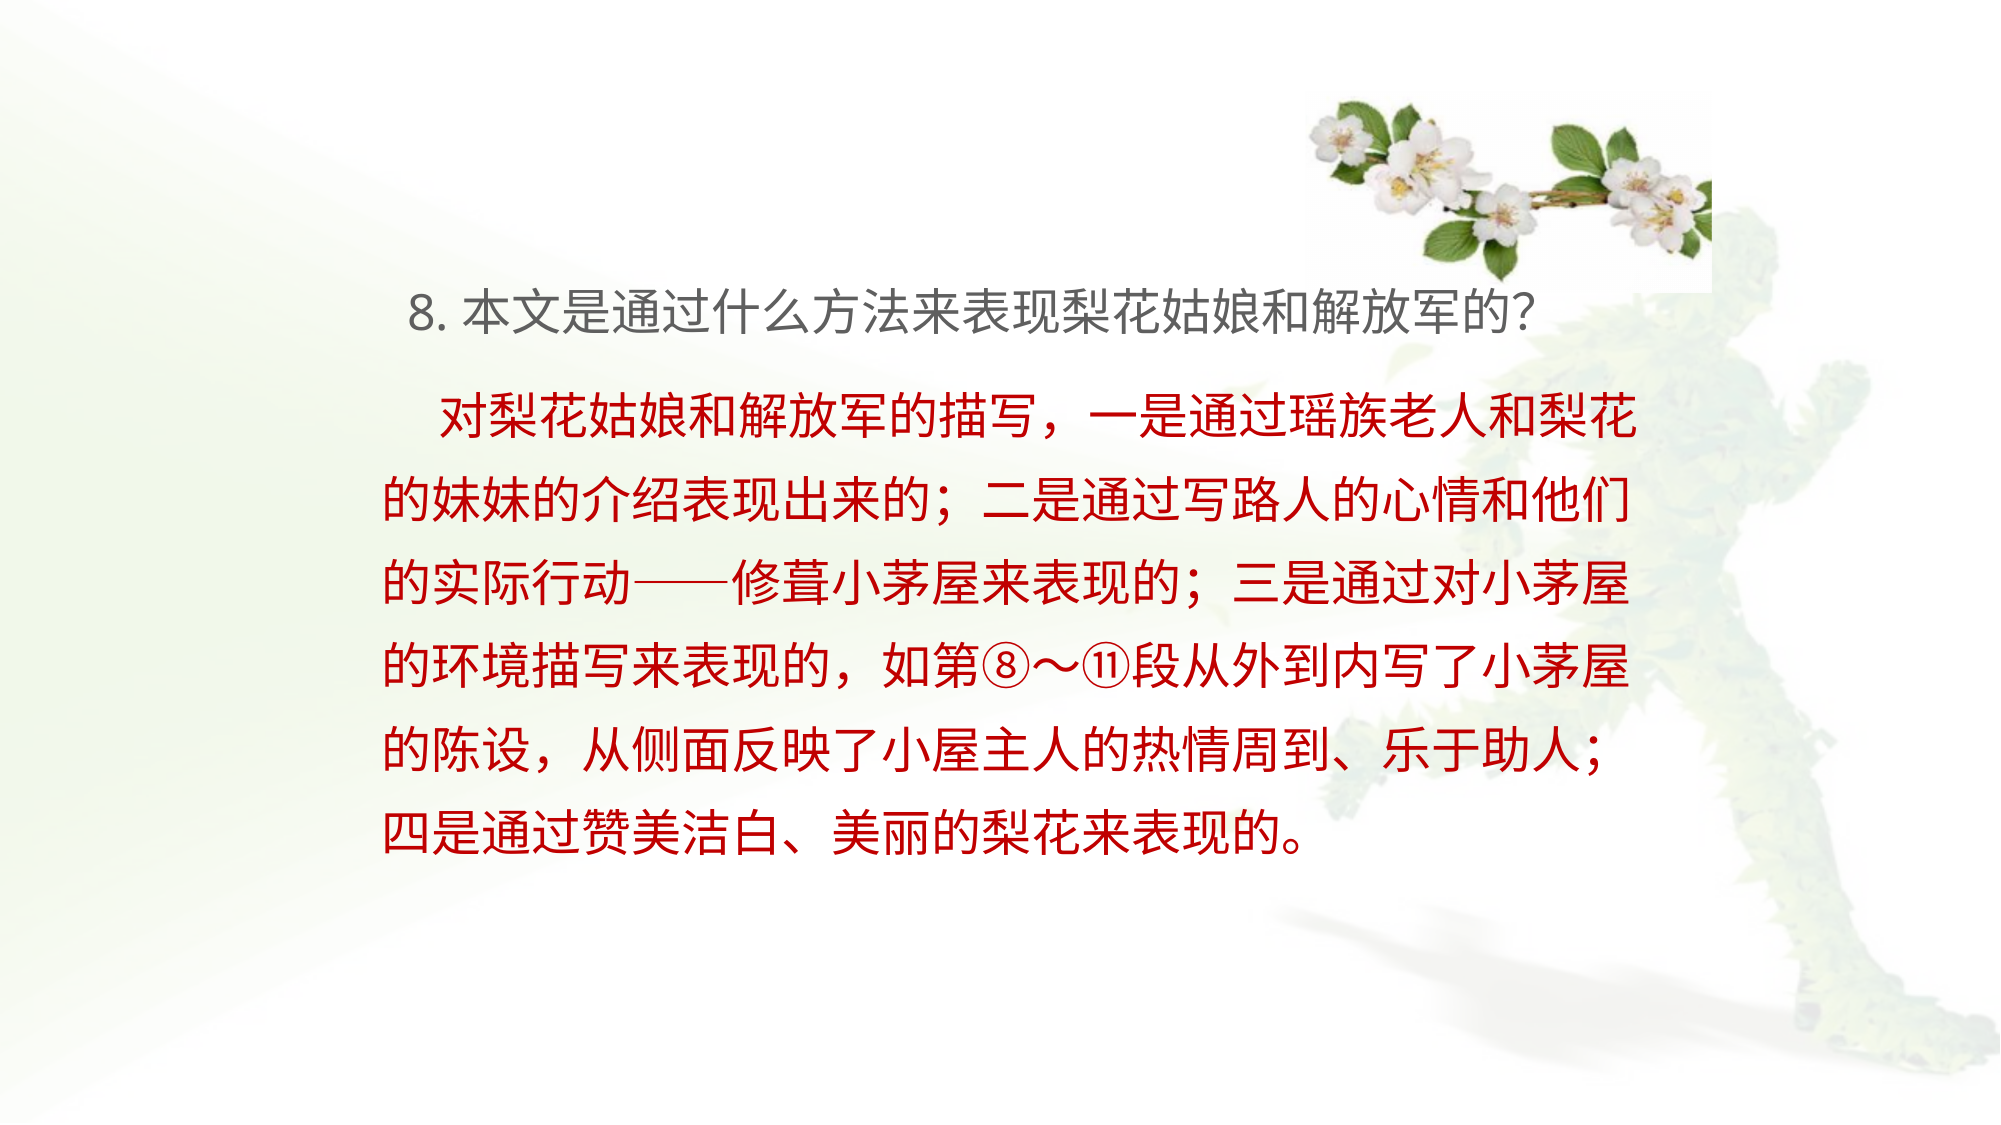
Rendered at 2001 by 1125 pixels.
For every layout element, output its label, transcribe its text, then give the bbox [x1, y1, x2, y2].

picture [1306, 0, 1711, 395]
text_box 8.本文是通过什么方法来表现梨花姑娘和解放军的？ 对梨花姑娘和解放军的描写，一是通过瑶族老人和梨花的妹妹的介绍表现出来的；二是通过写路人的心情和他们的实际行动——修葺小茅屋来表现的；三是通过对小茅屋的环境描写来表现的，如第⑧～⑪段从外到内写了小茅屋的陈设，从侧面反映了小屋主人的热情周到、乐于助人；四是通过赞美洁白、美丽的梨花来表现的。 [366, 249, 1660, 869]
